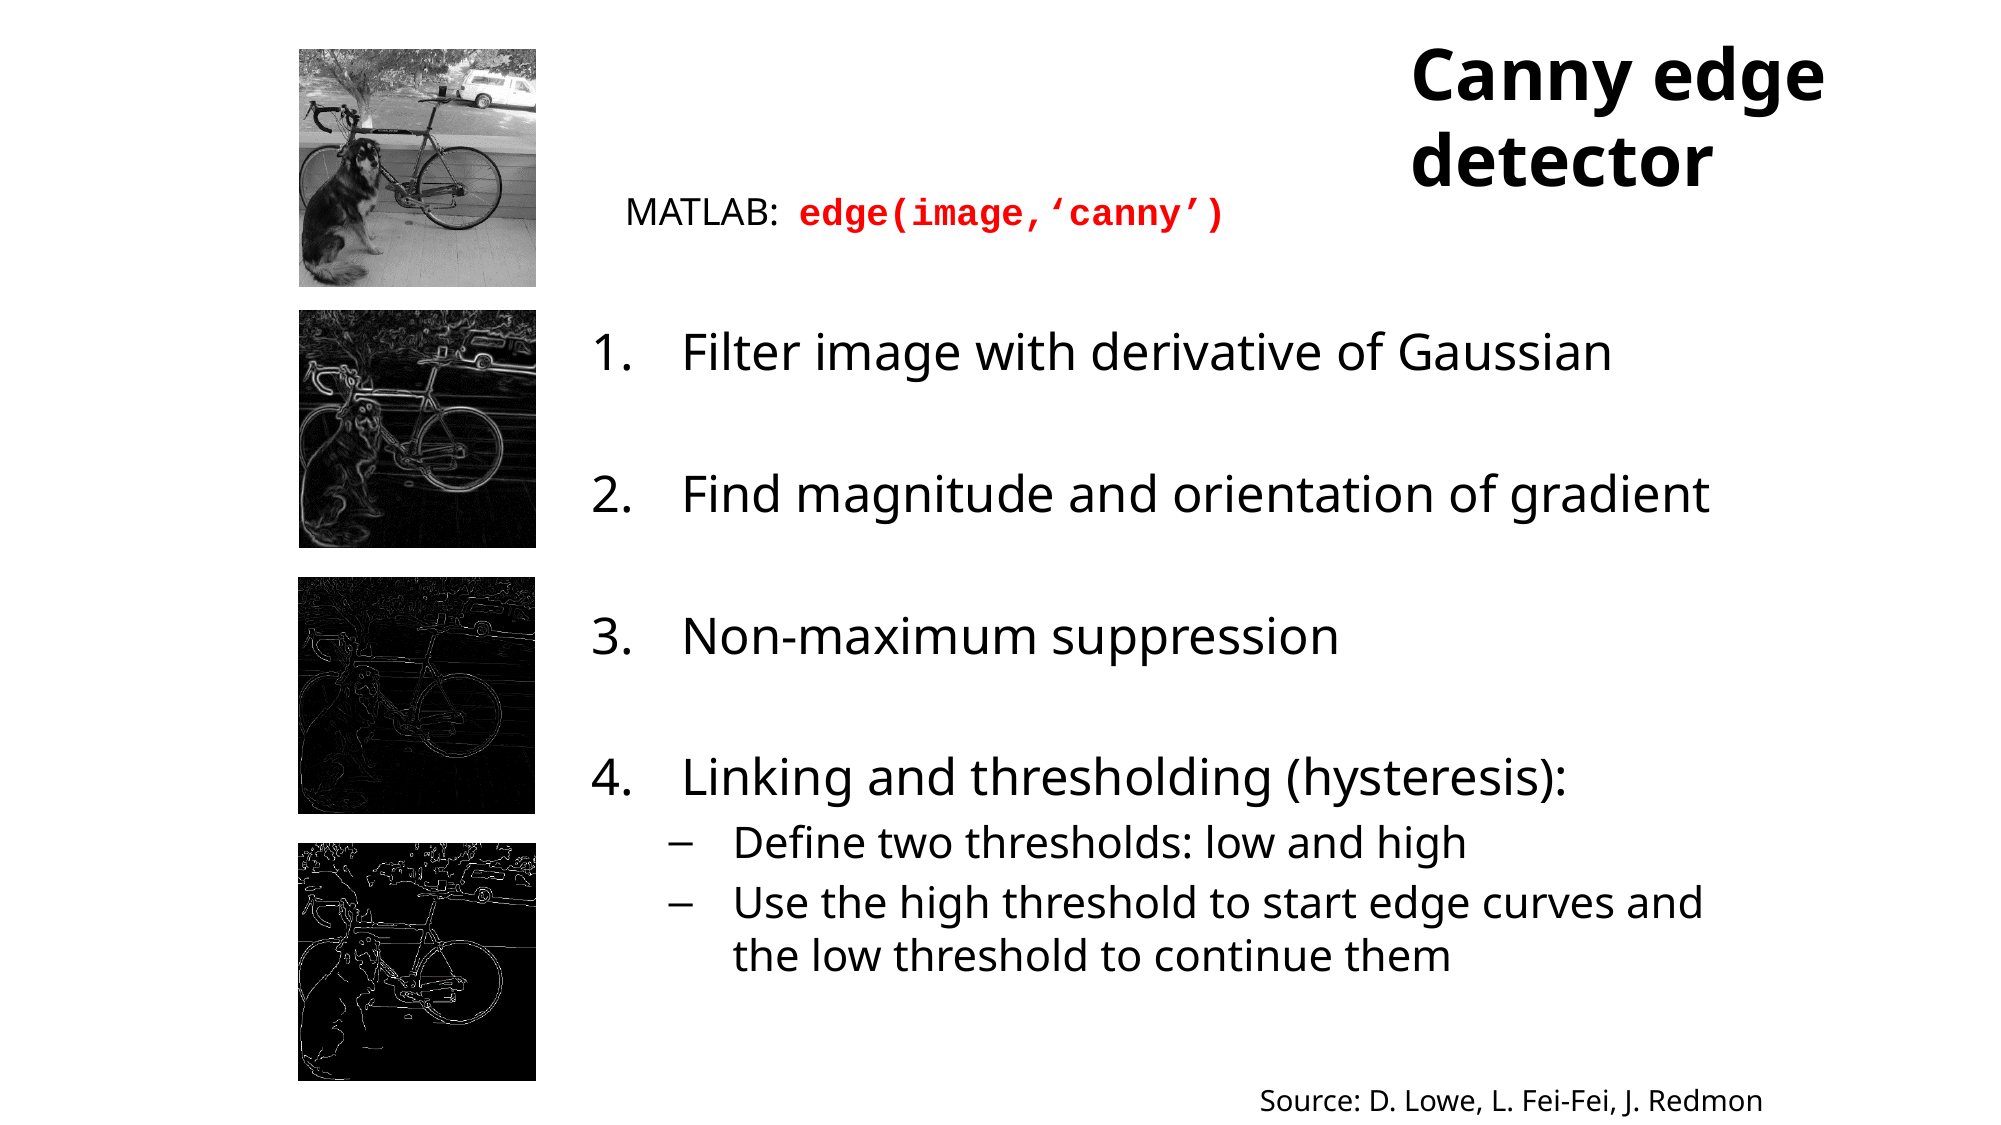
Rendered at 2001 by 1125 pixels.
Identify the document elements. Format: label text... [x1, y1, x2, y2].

text_box Source: D. Lowe, L. Fei-Fei, J. Redmon [1244, 1074, 1779, 1125]
text_box MATLAB: edge(image,‘canny’) [610, 180, 1417, 241]
picture [298, 577, 536, 814]
picture [299, 310, 537, 548]
title Canny edge detector [1395, 21, 2000, 209]
list Filter image with derivative of Gaussian Find magnitude and orientation of gradient Non-maximum suppression Linking and thresholding (hysteresis): Define two thresholds: low and high Use the high threshold to start edge curves and the low threshold to continue them [576, 312, 1727, 1055]
picture [298, 843, 536, 1081]
picture [299, 49, 537, 287]
